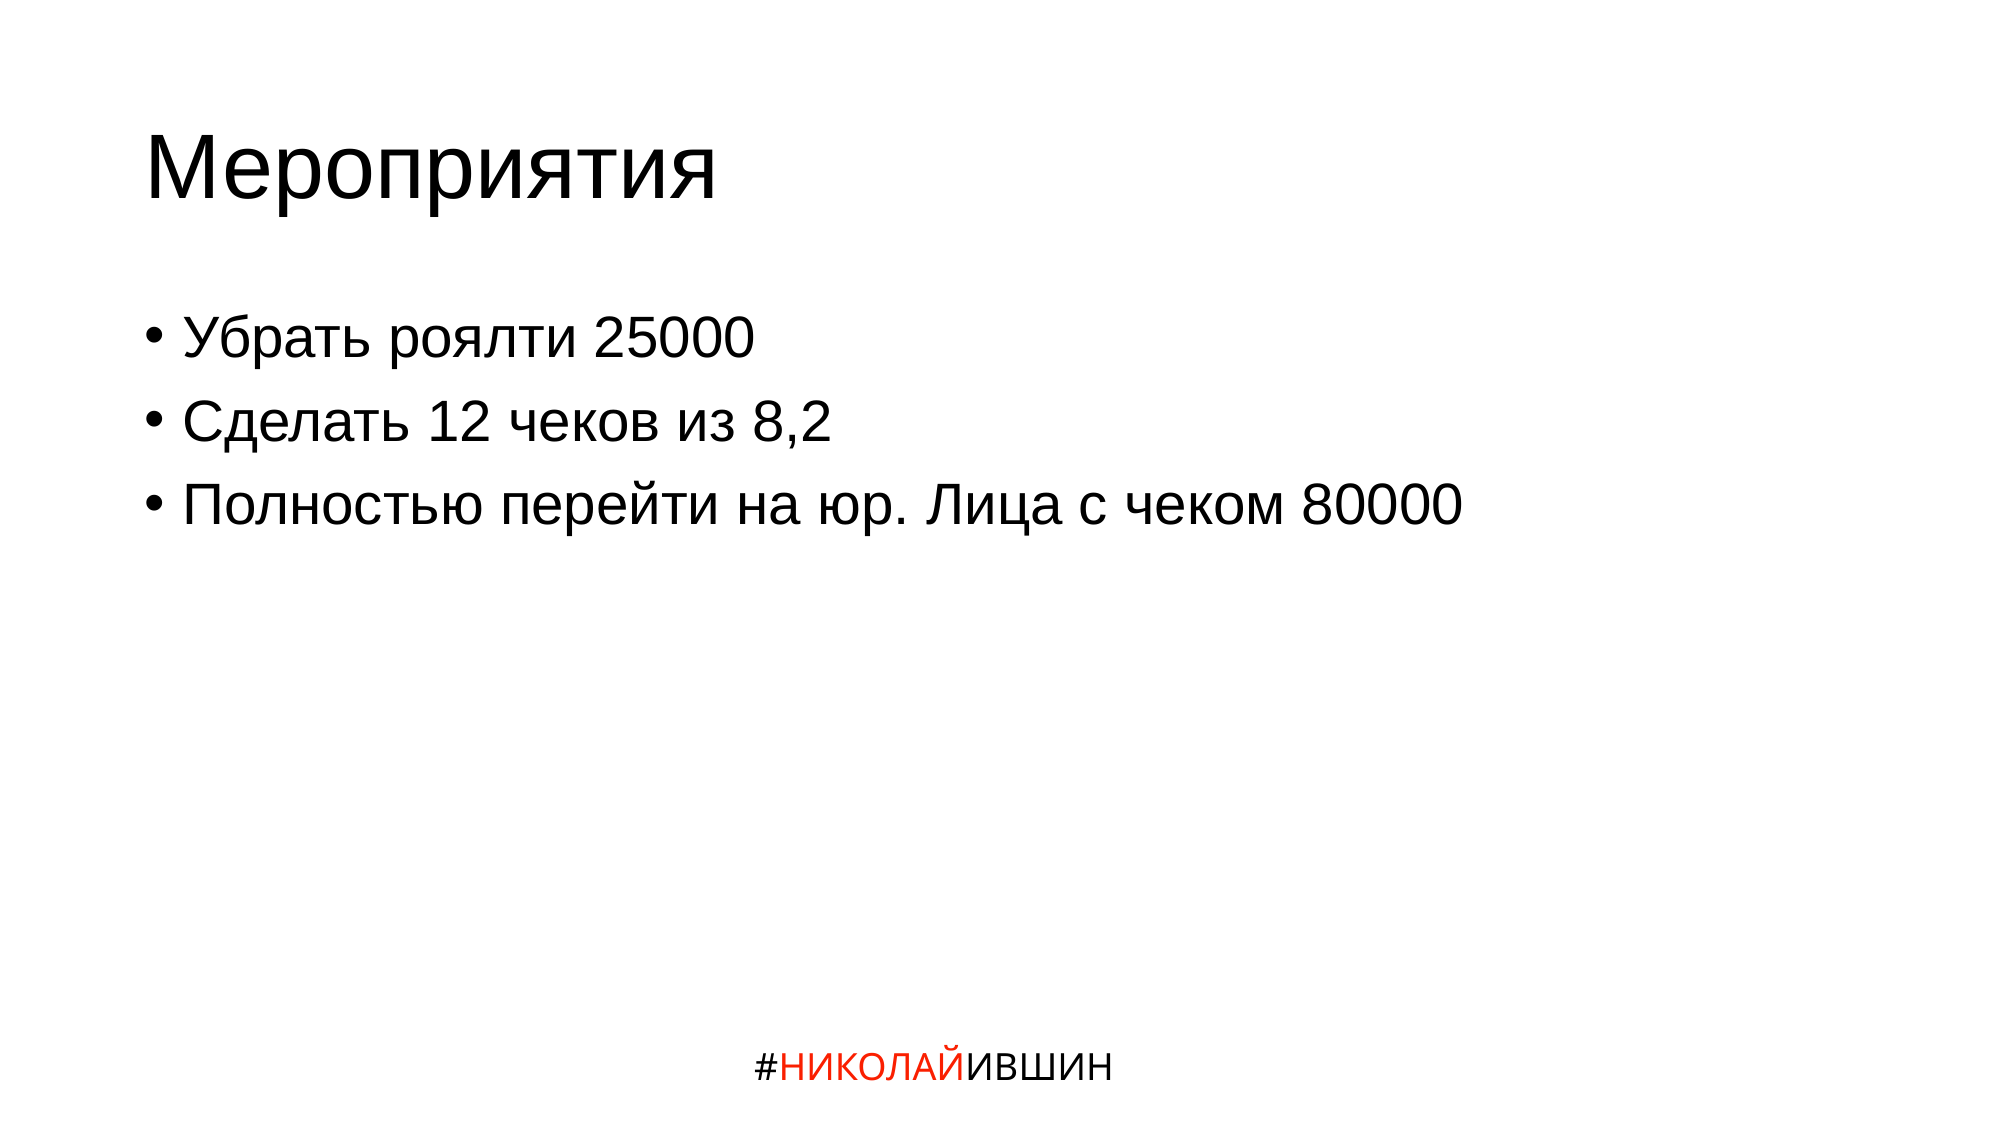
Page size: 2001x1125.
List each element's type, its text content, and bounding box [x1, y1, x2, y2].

list Убрать роялти 25000 Сделать 12 чеков из 8,2 Полностью перейти на юр. Лица с чеком 80000 [136, 298, 1863, 1014]
title Мероприятия [136, 59, 1863, 278]
text_box #НИКОЛАЙИВШИН [745, 1034, 1123, 1097]
